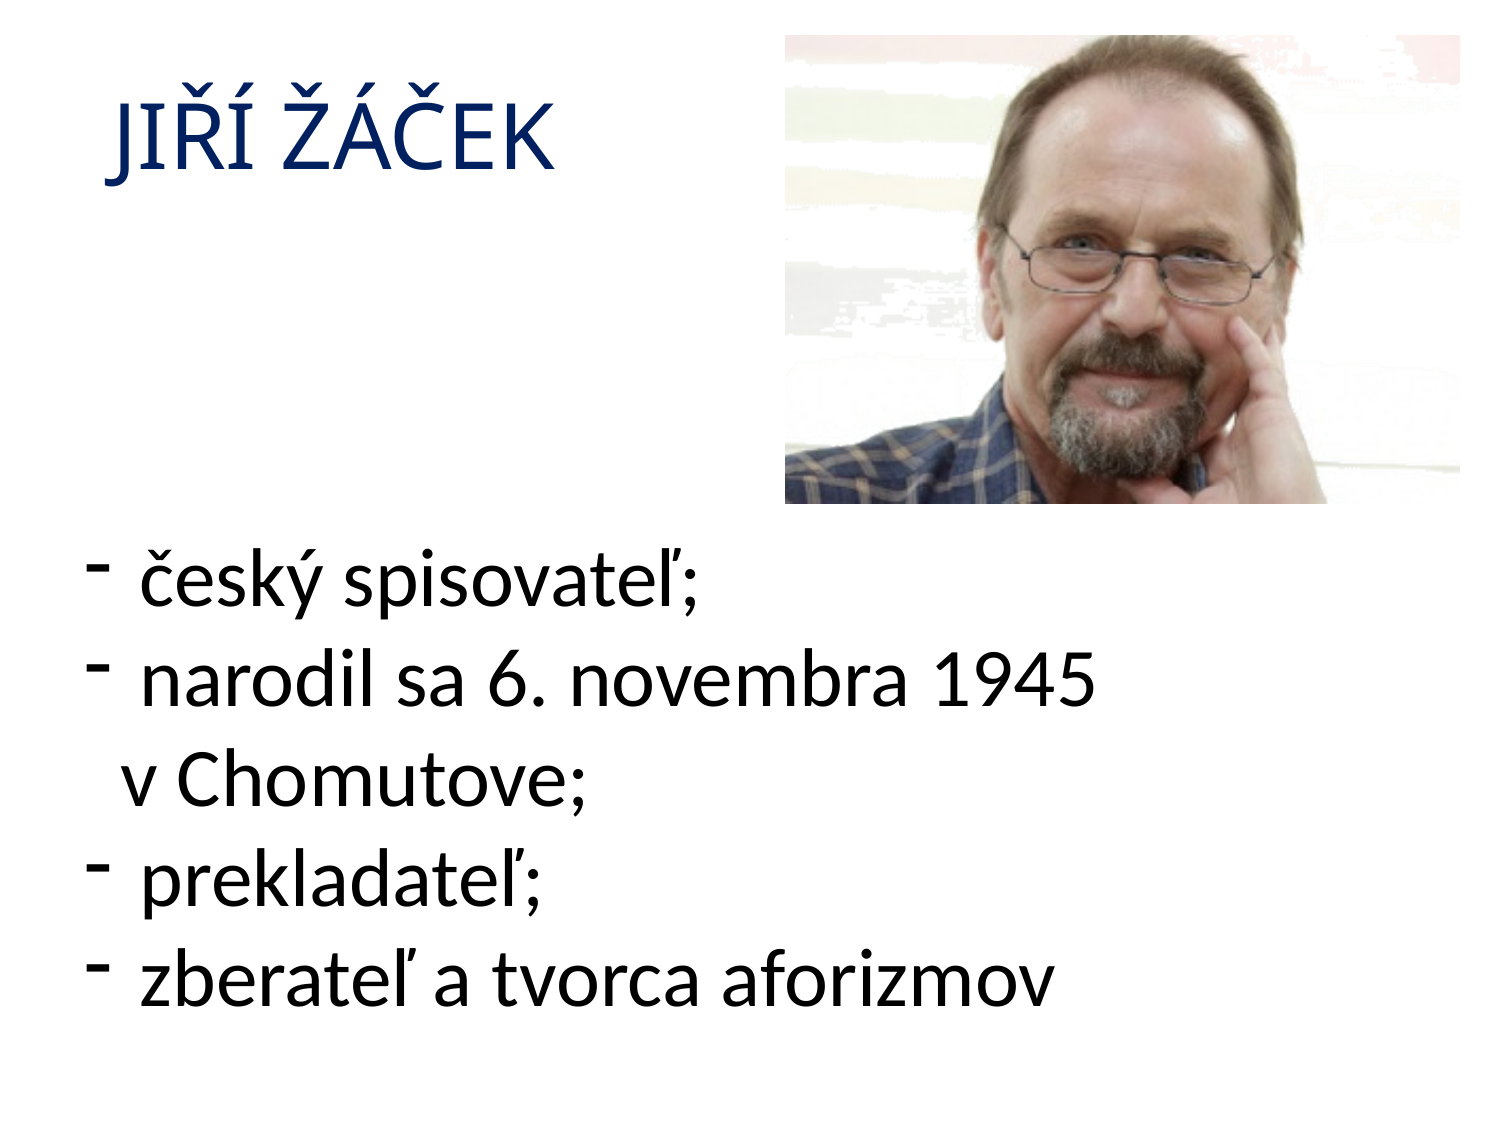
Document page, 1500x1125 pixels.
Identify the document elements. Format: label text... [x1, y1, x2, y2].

text_box český spisovateľ; narodil sa 6. novembra 1945 v Chomutove; prekladateľ; zberateľ a tvorca aforizmov [70, 515, 1465, 1031]
text_box JIŘÍ ŽÁČEK [98, 70, 571, 195]
picture [784, 34, 1460, 505]
